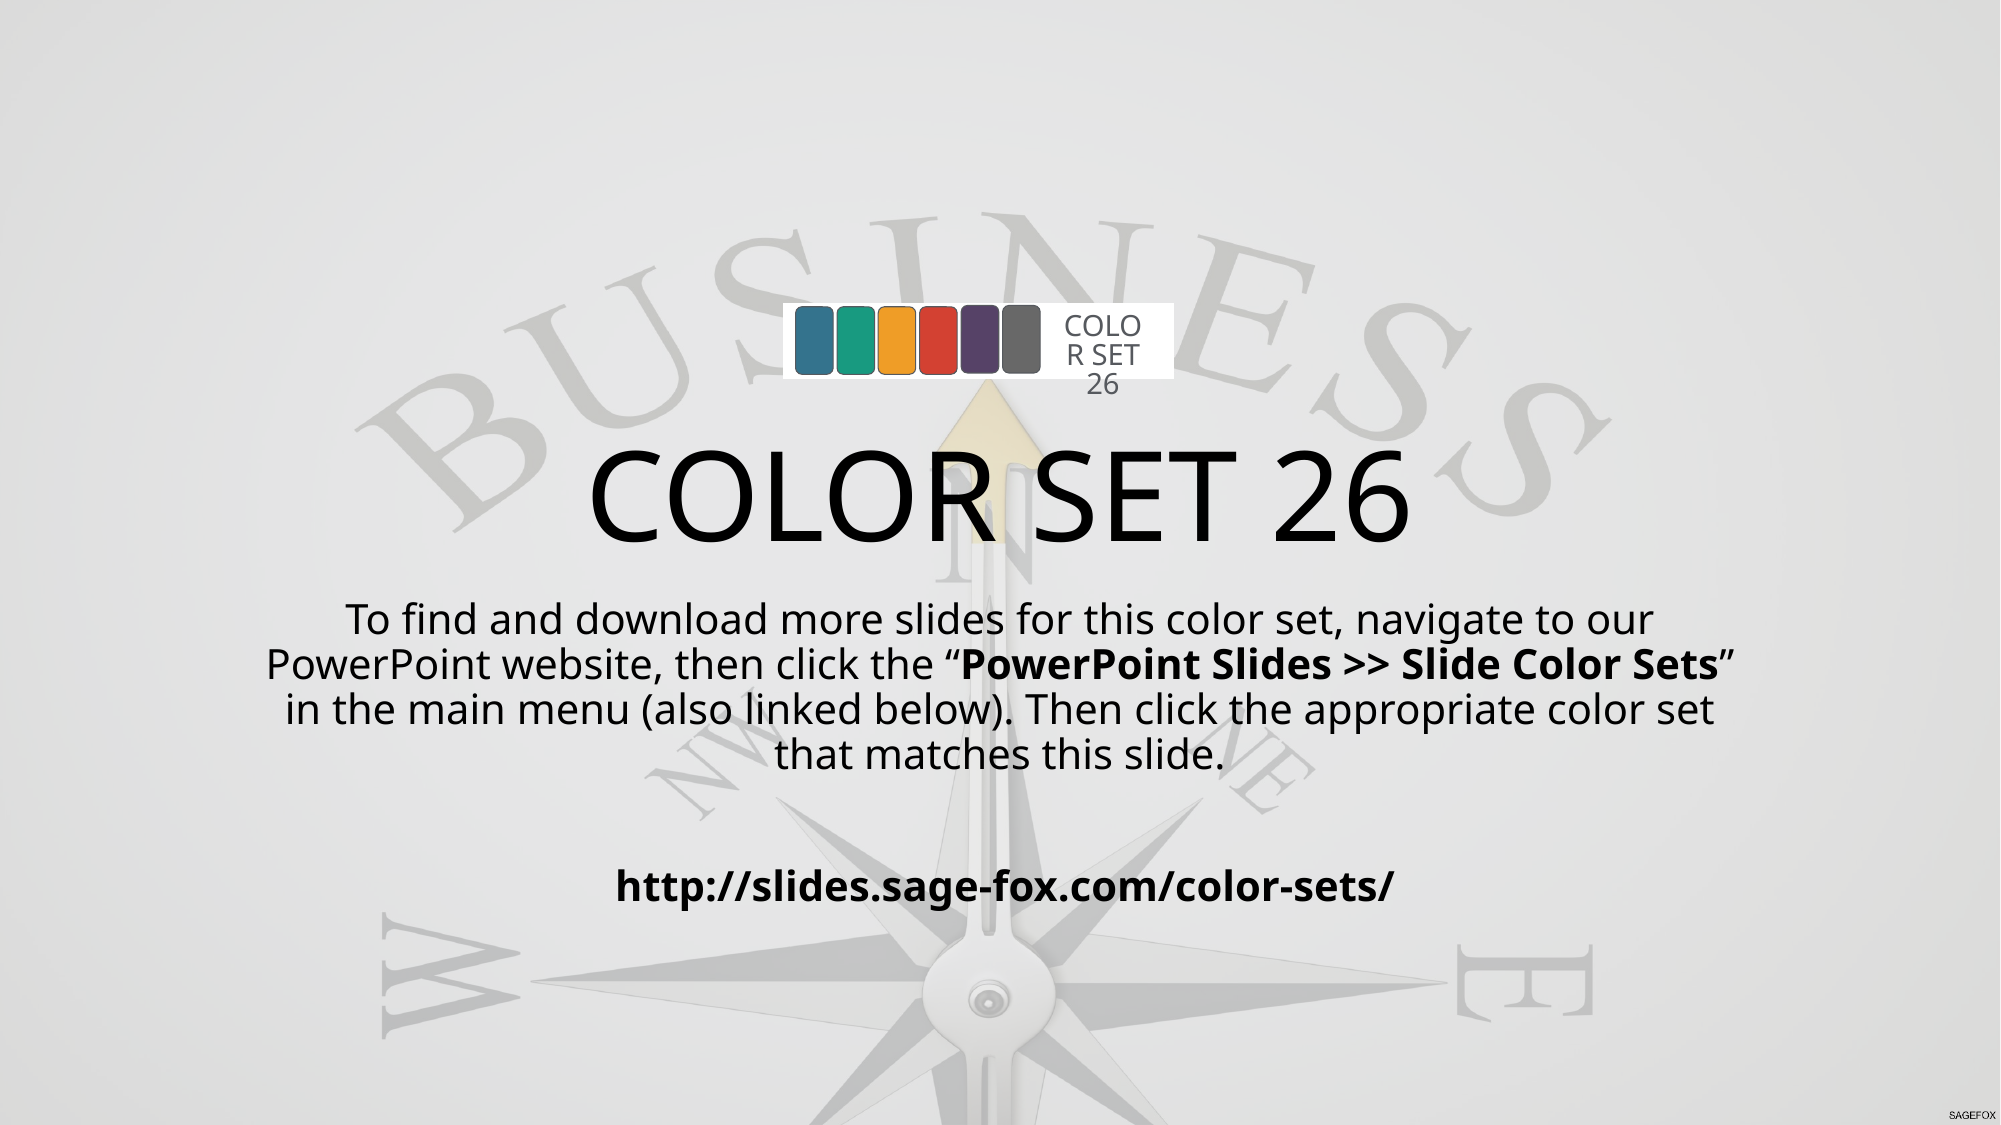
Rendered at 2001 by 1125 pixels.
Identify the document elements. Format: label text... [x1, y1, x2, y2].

title COLOR SET 26 [249, 184, 1750, 576]
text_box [783, 303, 1174, 380]
picture [1925, 0, 2001, 1125]
subtitle To find and download more slides for this color set, navigate to our PowerPoint website, then click the “PowerPoint Slides >> Slide Color Sets” in the main menu (also linked below). Then click the appropriate color set that matches this slide. http://slides.sage-fox.com/color-sets/ [249, 590, 1750, 863]
